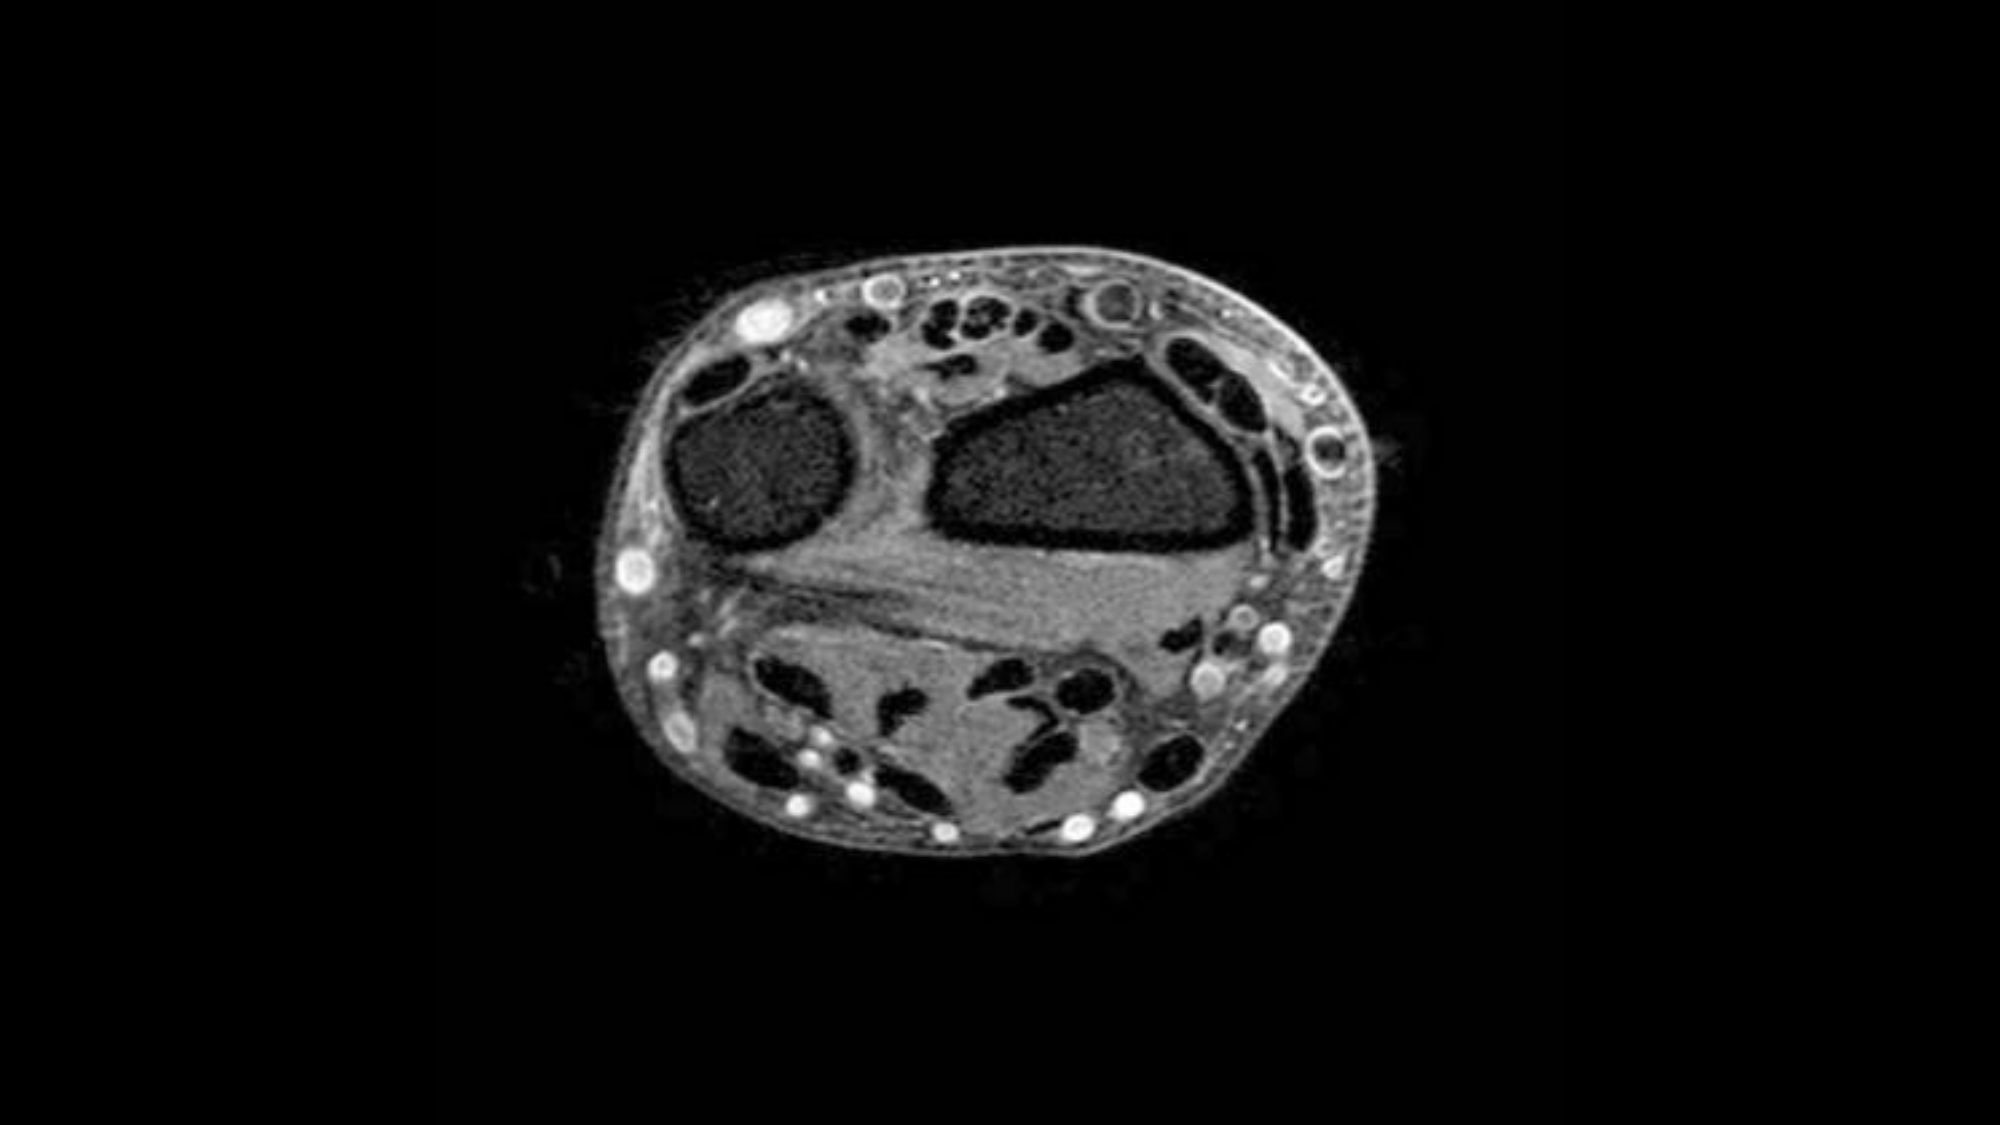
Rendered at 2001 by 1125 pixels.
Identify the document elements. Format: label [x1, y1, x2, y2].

picture [437, 0, 1563, 1125]
